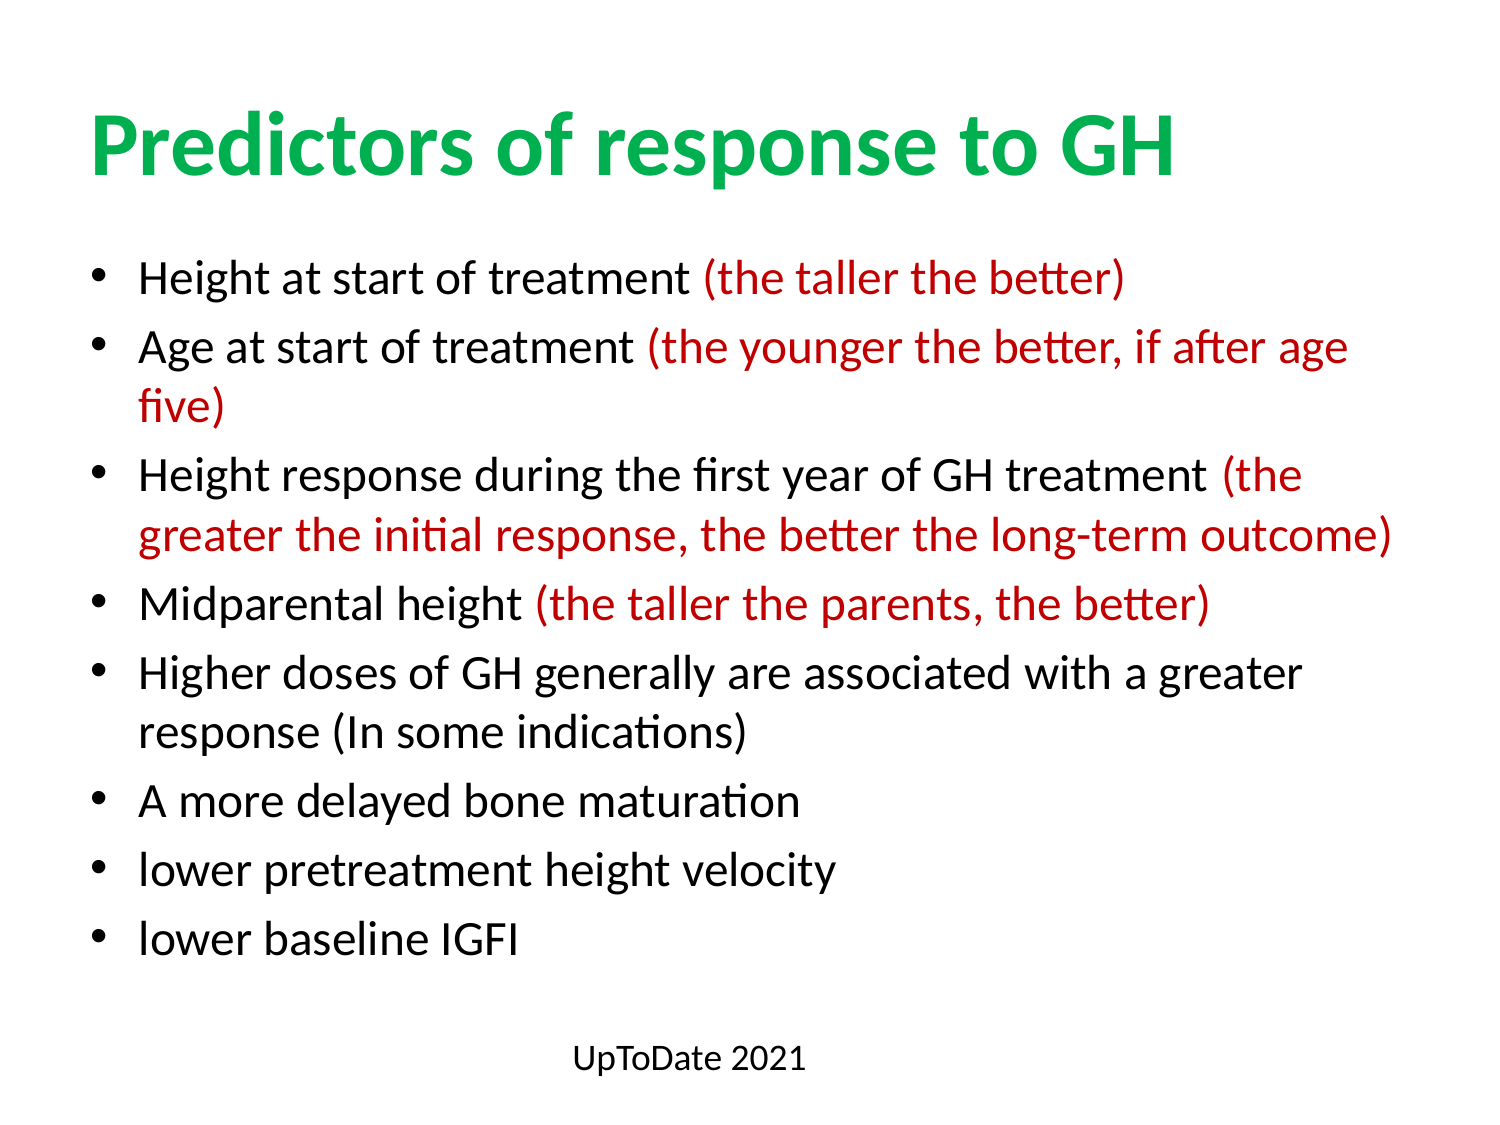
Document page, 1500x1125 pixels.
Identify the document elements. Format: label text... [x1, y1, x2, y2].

text_box UpToDate 2021 [450, 1025, 938, 1086]
list Height at start of treatment (the taller the better) Age at start of treatment (the younger the better, if after age five) Height response during the first year of GH treatment (the greater the initial response, the better the long-term outcome) Midparental height (the taller the parents, the better) Higher doses of GH generally are associated with a greater response (In some indications) A more delayed bone maturation lower pretreatment height velocity lower baseline IGFI [75, 237, 1425, 1005]
title Predictors of response to GH [75, 45, 1425, 233]
